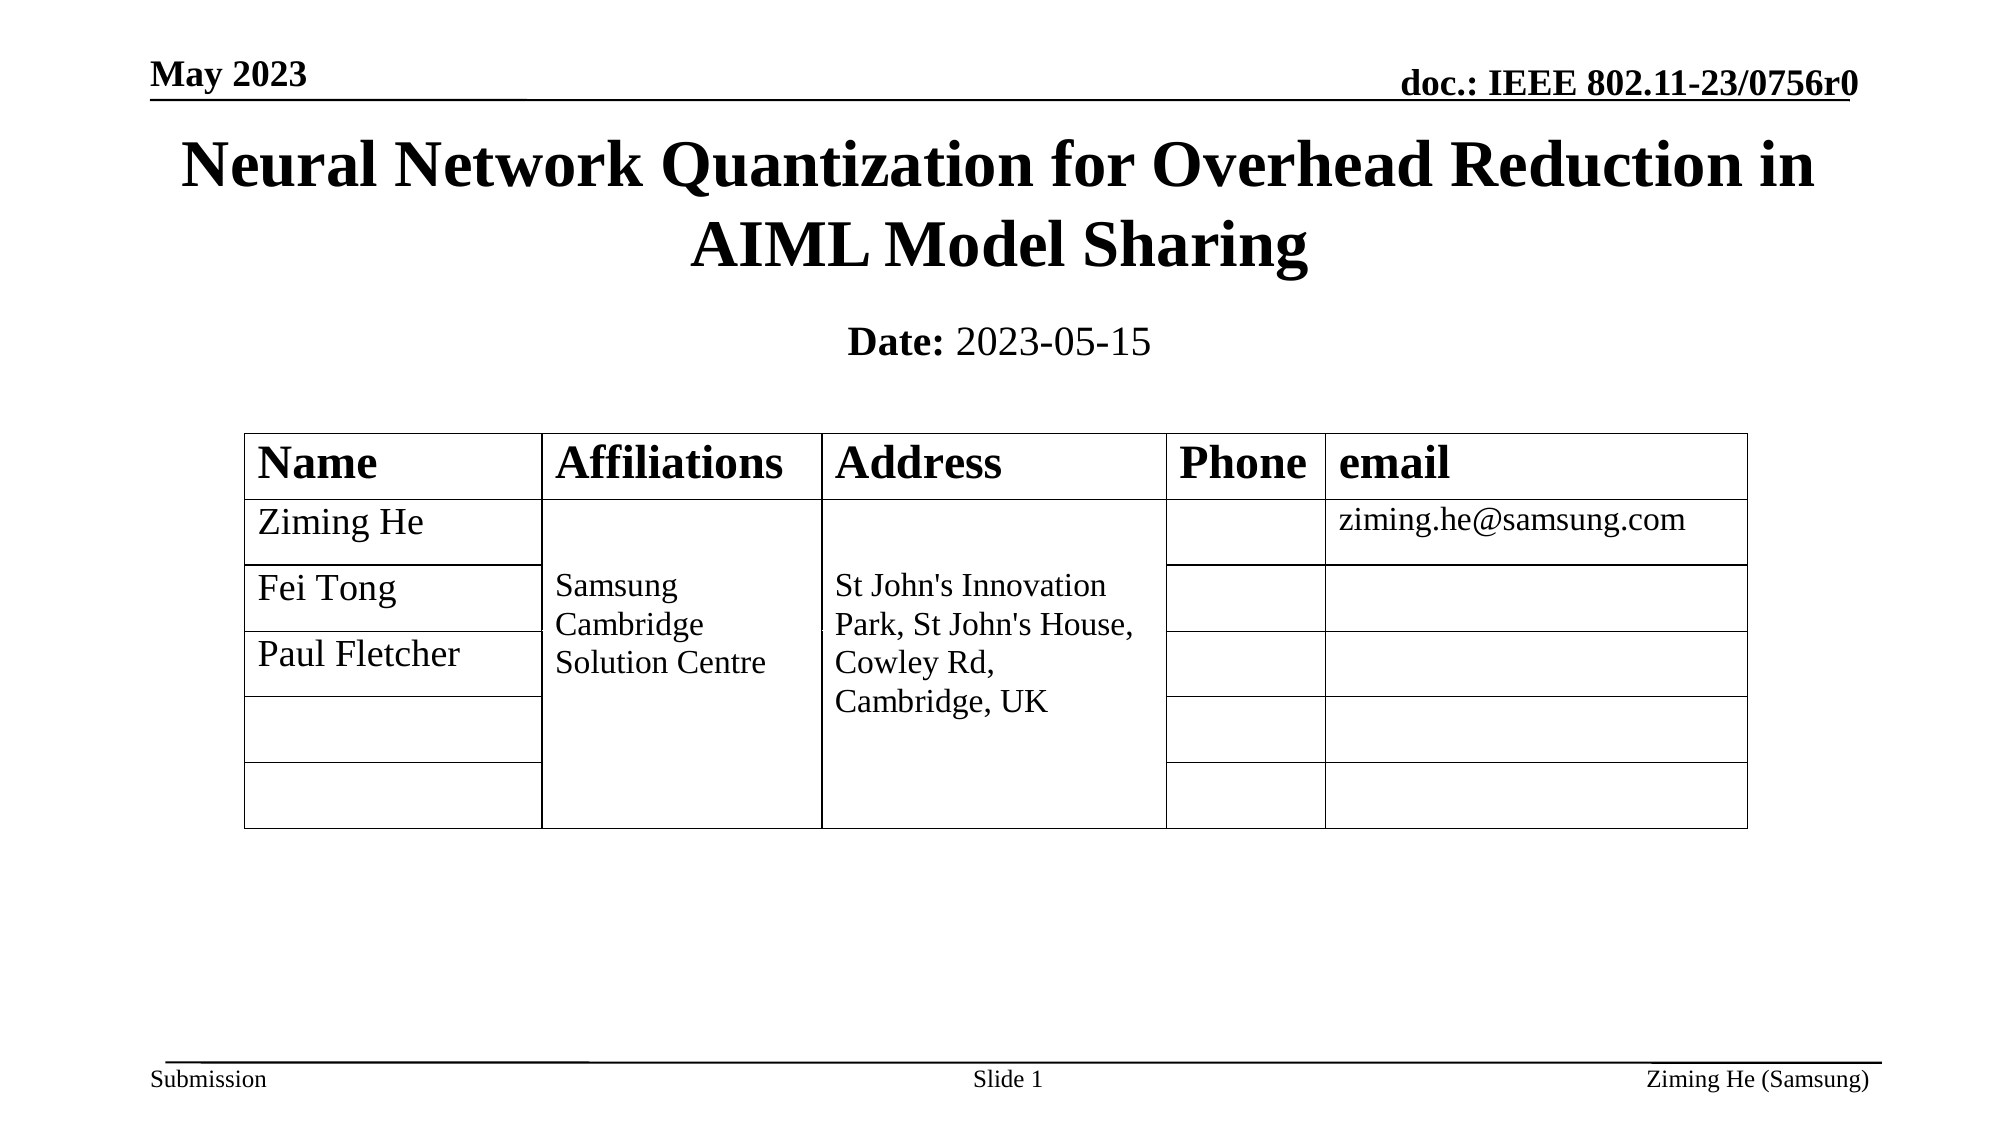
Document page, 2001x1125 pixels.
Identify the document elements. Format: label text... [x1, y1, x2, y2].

title Neural Network Quantization for Overhead Reduction in AIML Model Sharing [149, 112, 1850, 288]
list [226, 432, 1887, 965]
footer Ziming He (Samsung) [1172, 1061, 1871, 1093]
text_box Date: 2023-05-15 [362, 306, 1638, 372]
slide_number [149, 48, 561, 94]
slide_number Slide 1 [950, 1061, 1067, 1123]
